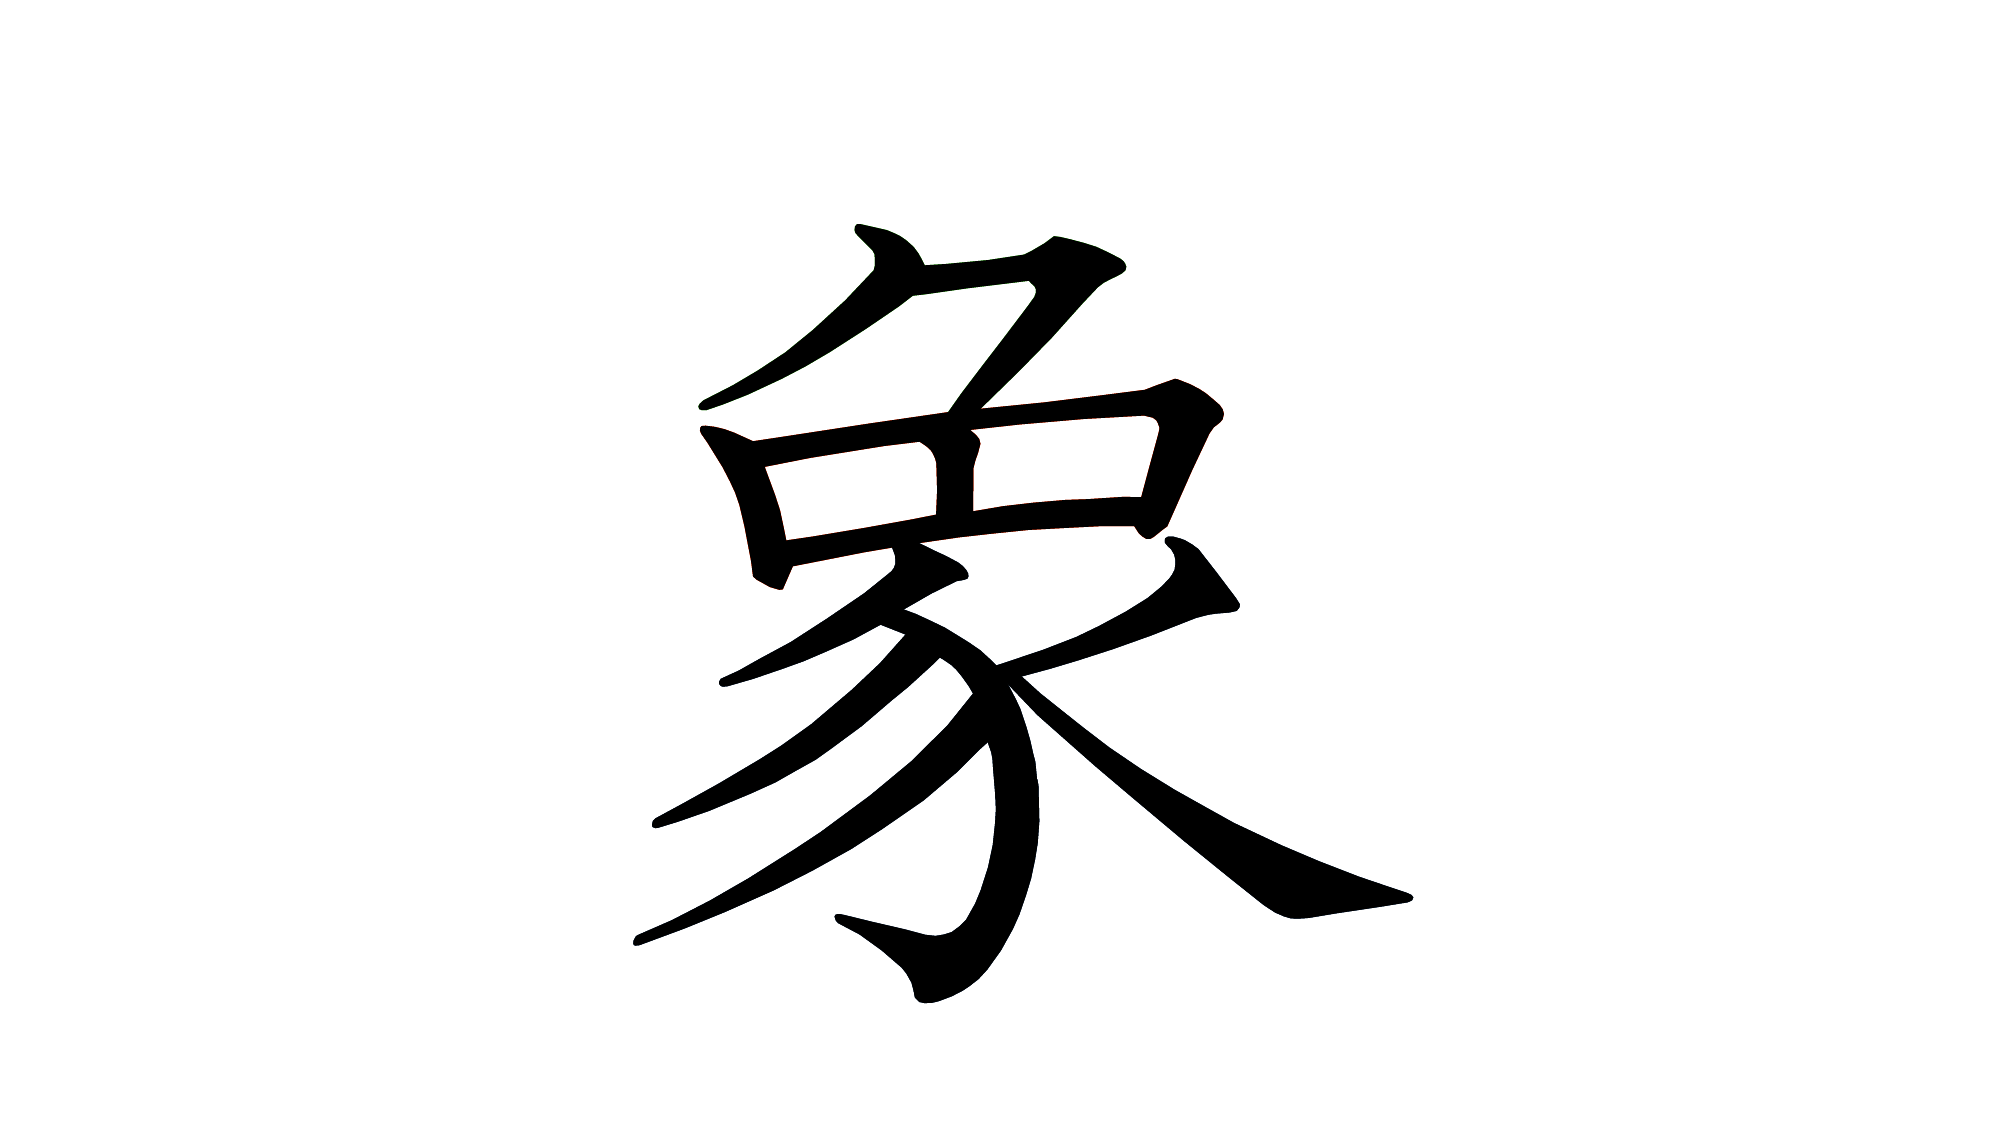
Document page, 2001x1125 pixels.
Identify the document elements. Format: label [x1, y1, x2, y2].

text_box [633, 223, 1414, 1004]
